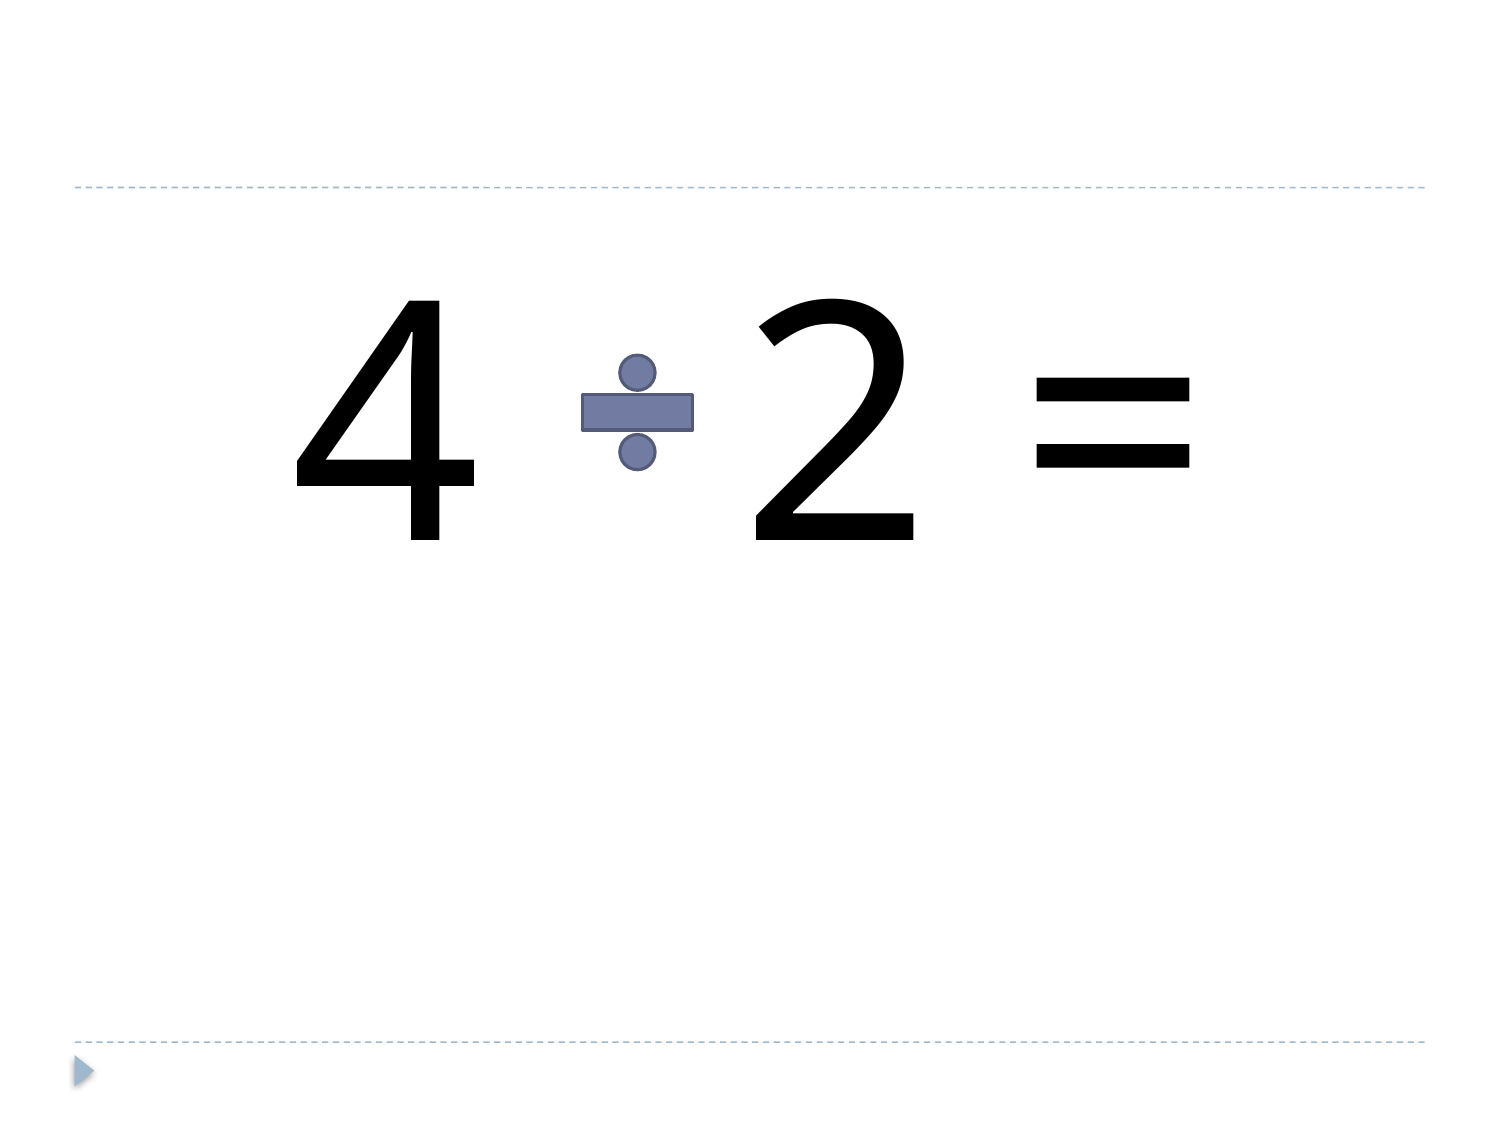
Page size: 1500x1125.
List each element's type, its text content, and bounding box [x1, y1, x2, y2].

text_box [618, 353, 657, 392]
text_box [581, 393, 694, 472]
list 4 2 = [75, 200, 1425, 1010]
